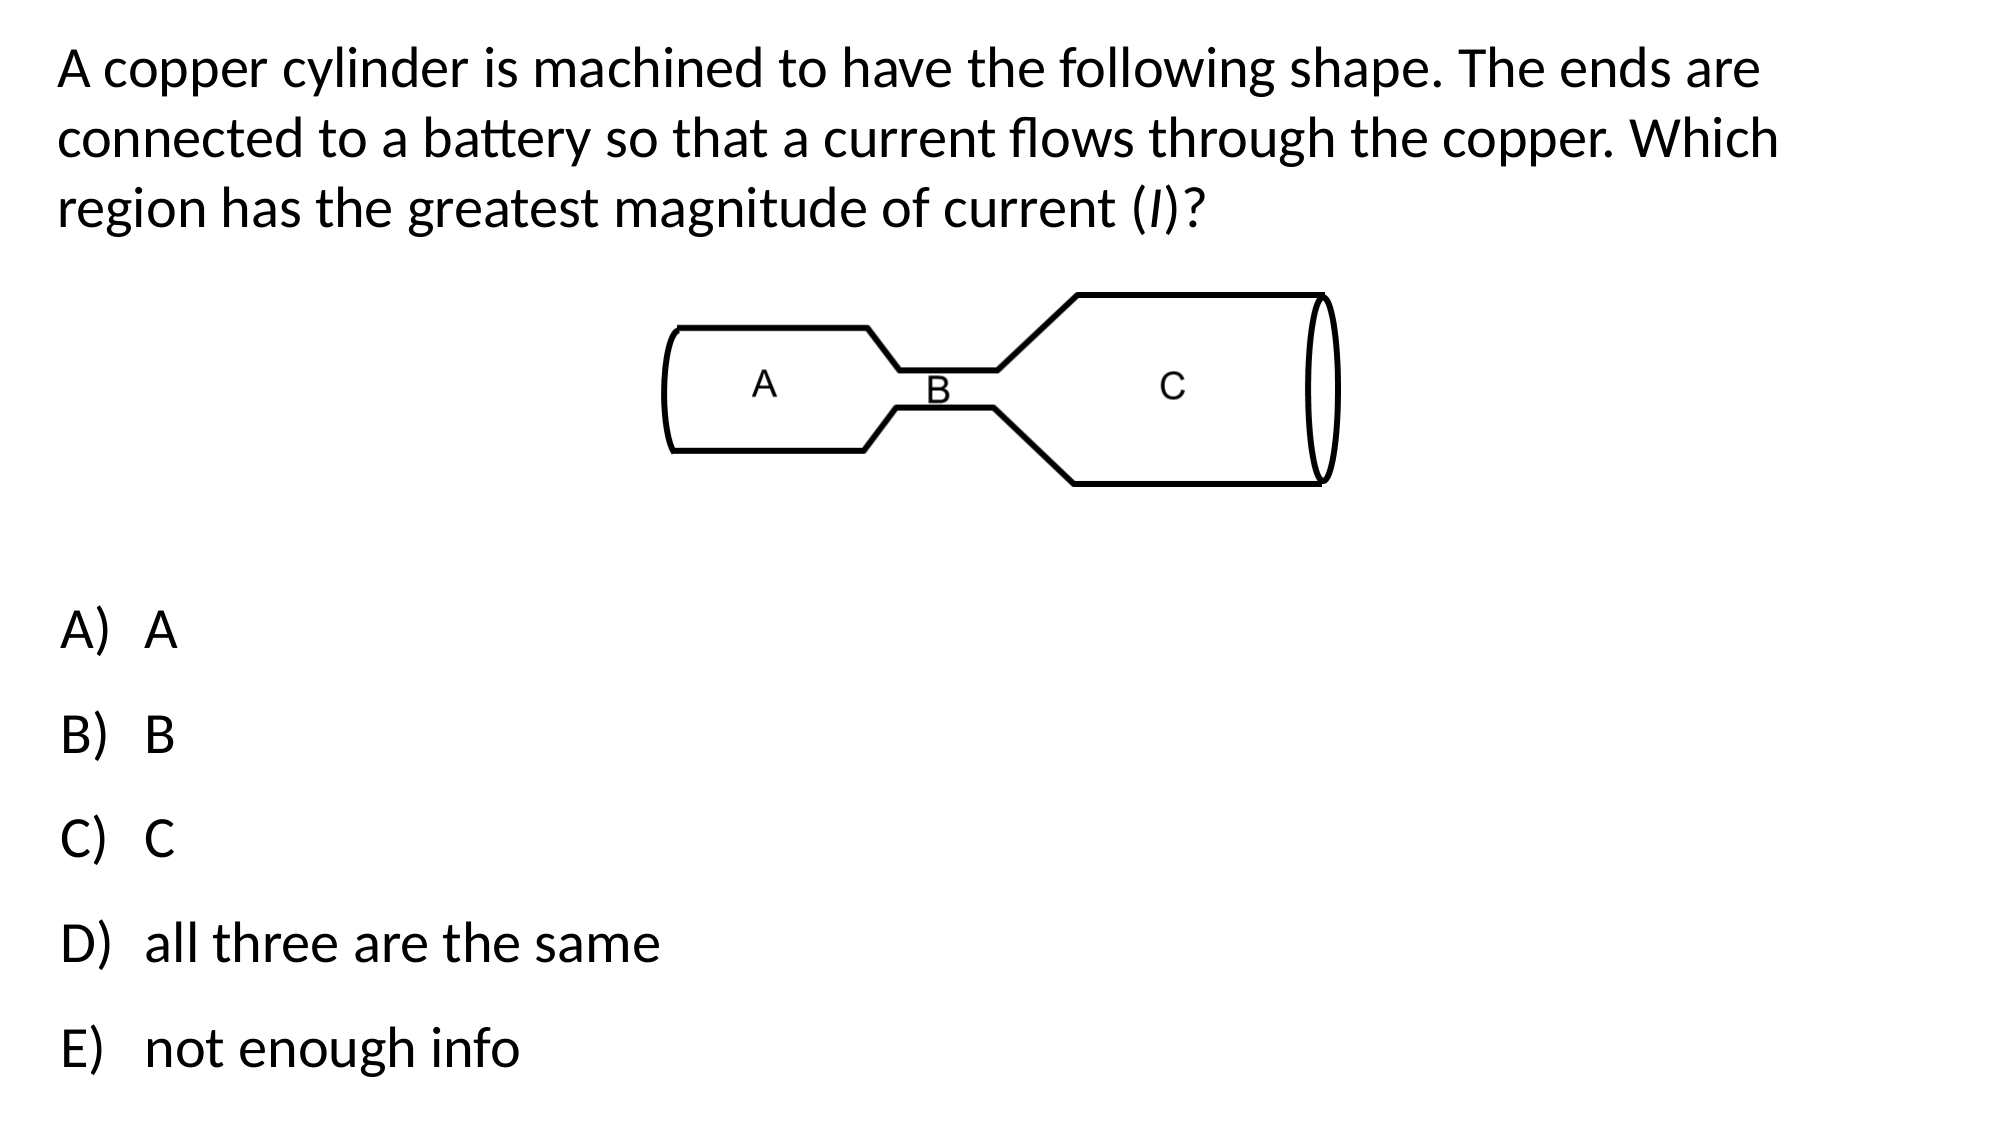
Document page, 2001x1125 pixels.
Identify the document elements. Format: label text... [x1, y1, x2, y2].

text_box A B C all three are the same not enough info [45, 547, 677, 1087]
text_box A copper cylinder is machined to have the following shape. The ends are connected to a battery so that a current flows through the copper. Which region has the greatest magnitude of current (I)? [42, 22, 1960, 247]
picture [661, 292, 1341, 487]
